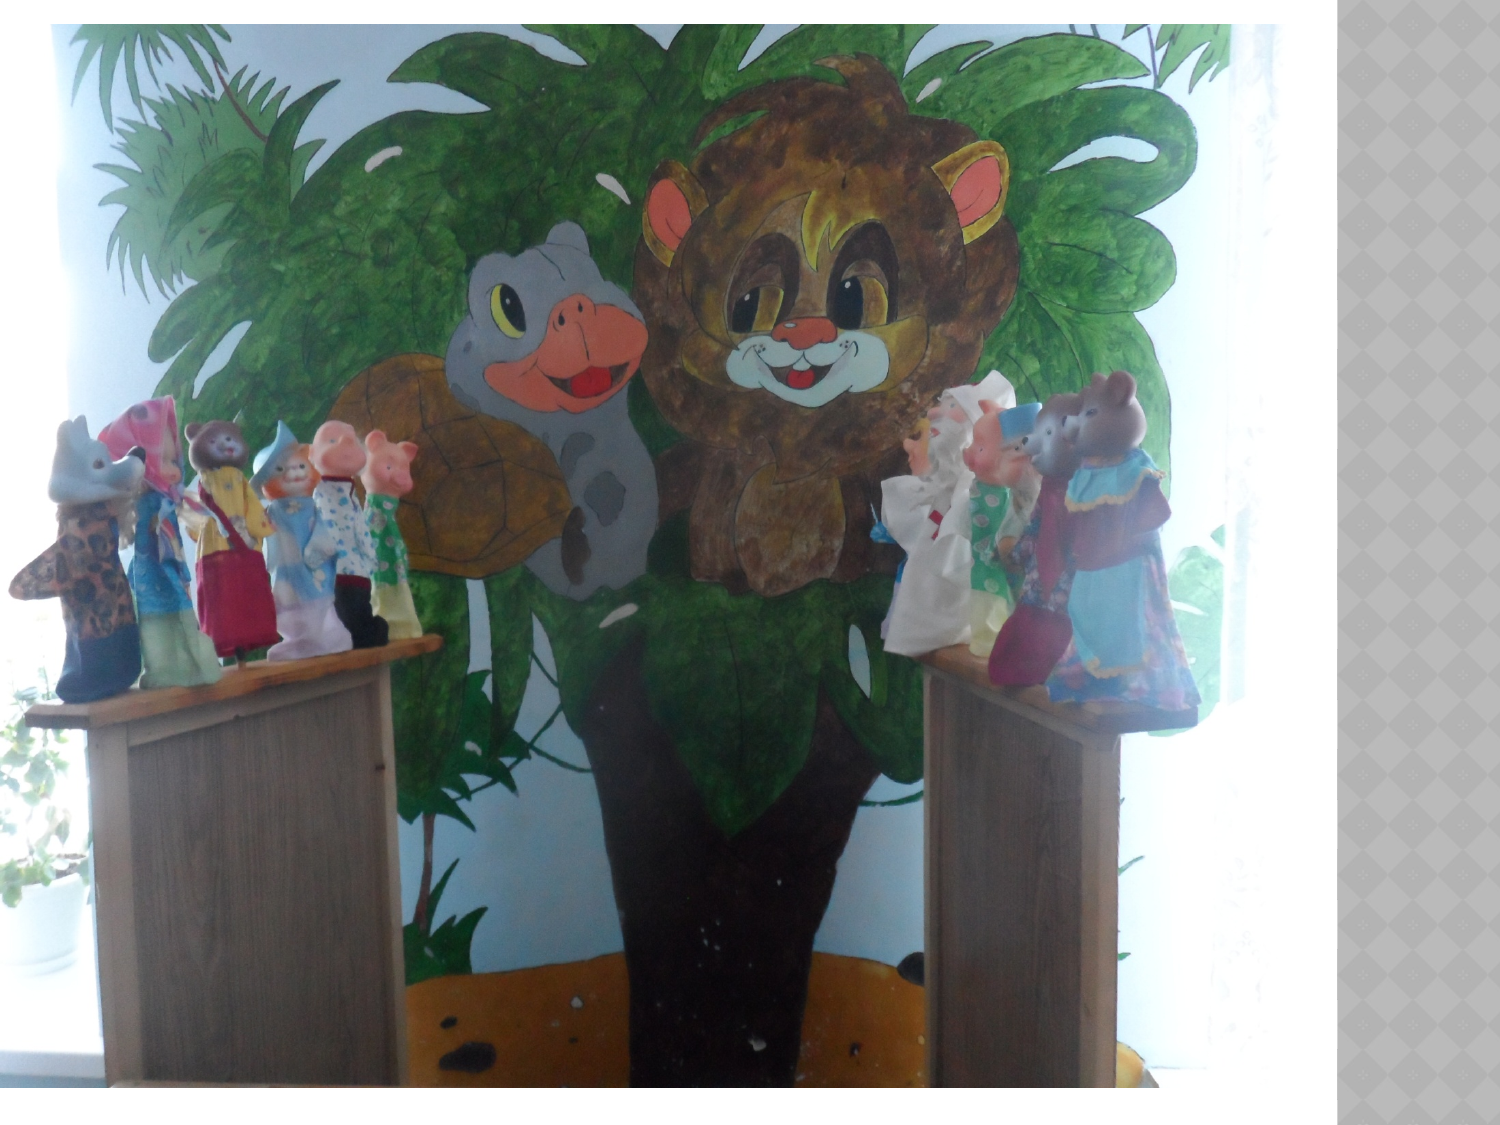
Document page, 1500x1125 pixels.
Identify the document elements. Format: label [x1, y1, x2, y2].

picture [0, 24, 1301, 1088]
